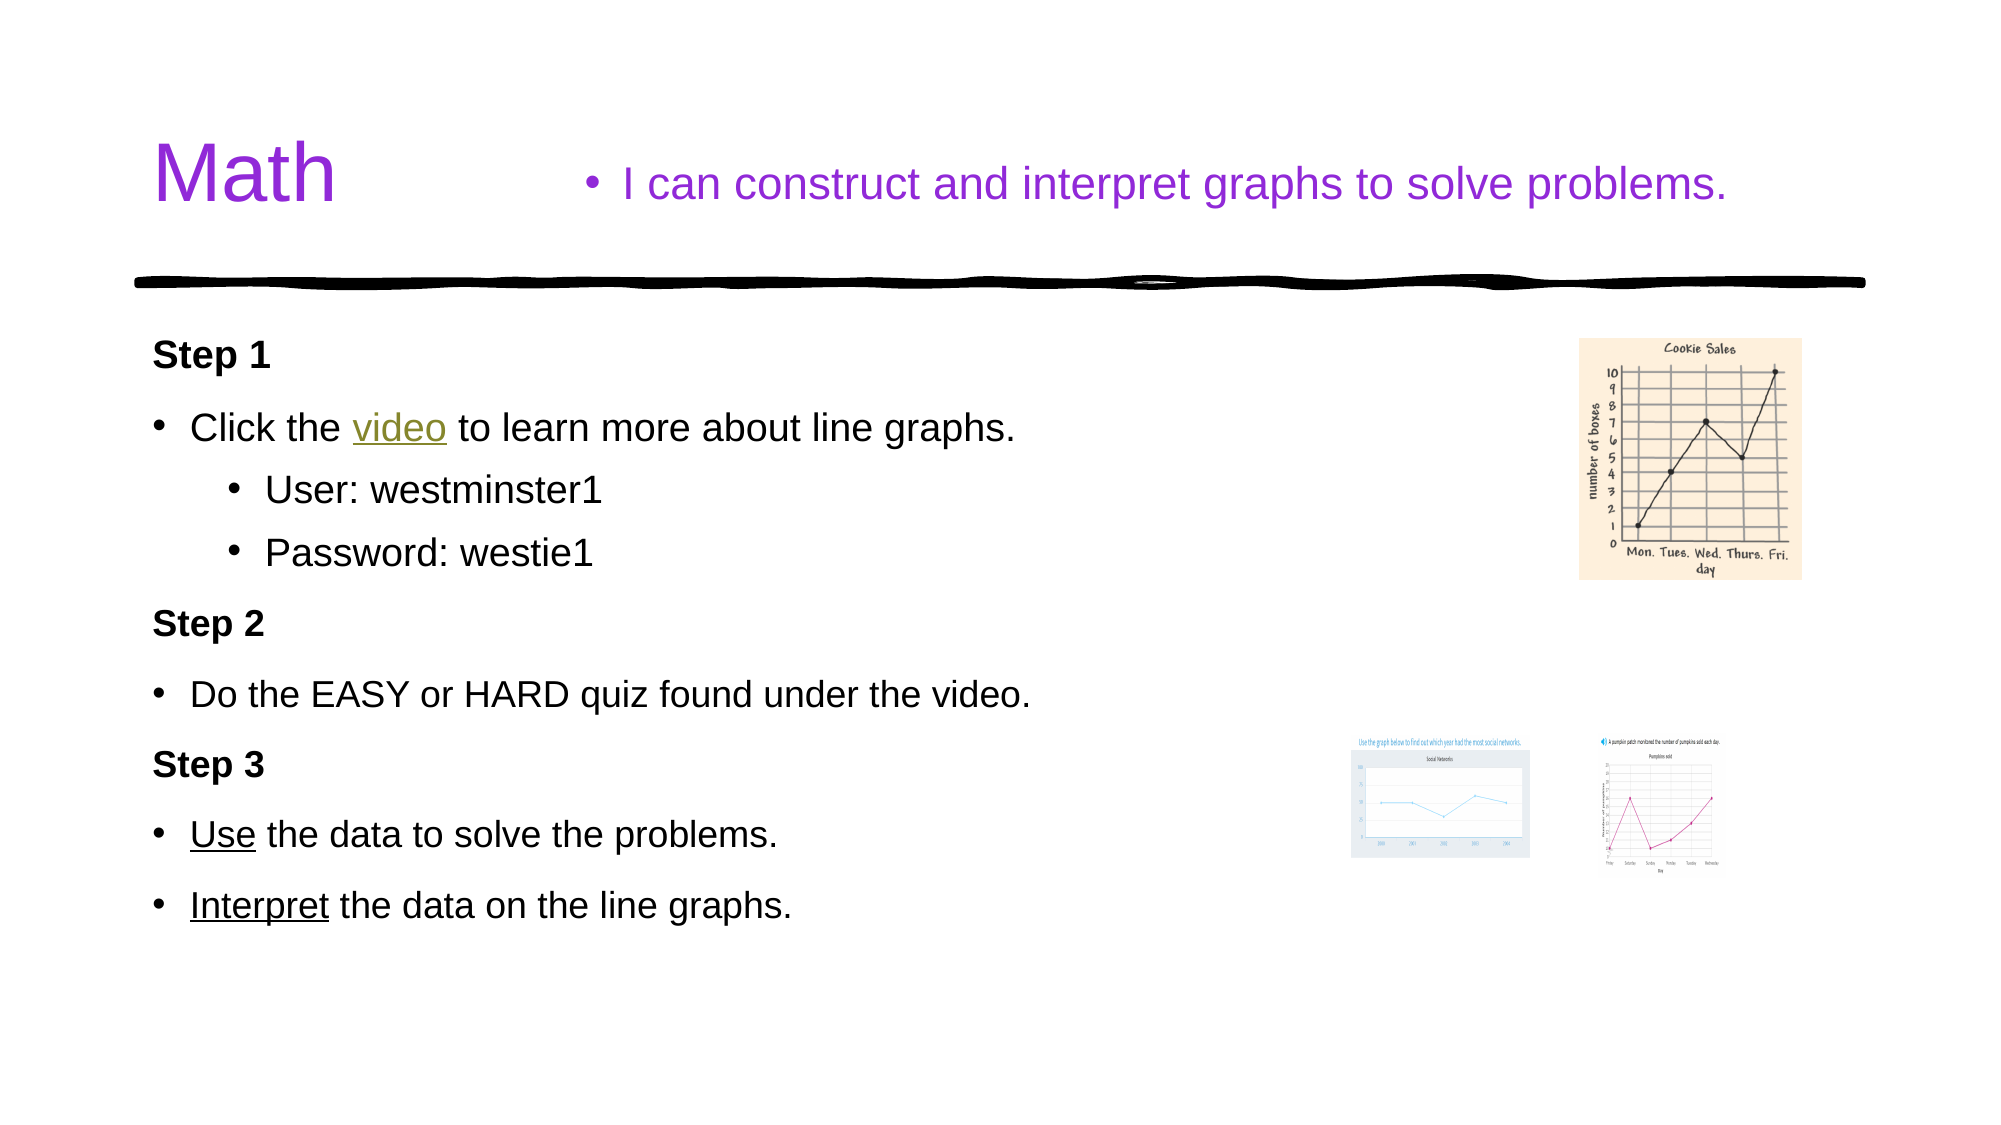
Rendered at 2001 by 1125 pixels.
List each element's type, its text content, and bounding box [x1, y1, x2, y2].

picture [1598, 733, 1726, 878]
title Math [137, 59, 1863, 278]
list I can construct and interpret graphs to solve problems. [569, 140, 1846, 250]
picture [1579, 338, 1802, 580]
picture [1351, 735, 1530, 858]
list Step 1 Click the video to learn more about line graphs. User: westminster1 Password: westie1 Step 2 Do the EASY or HARD quiz found under the video. Step 3 Use the data to solve the problems. Interpret the data on the line graphs. [137, 316, 1863, 1014]
